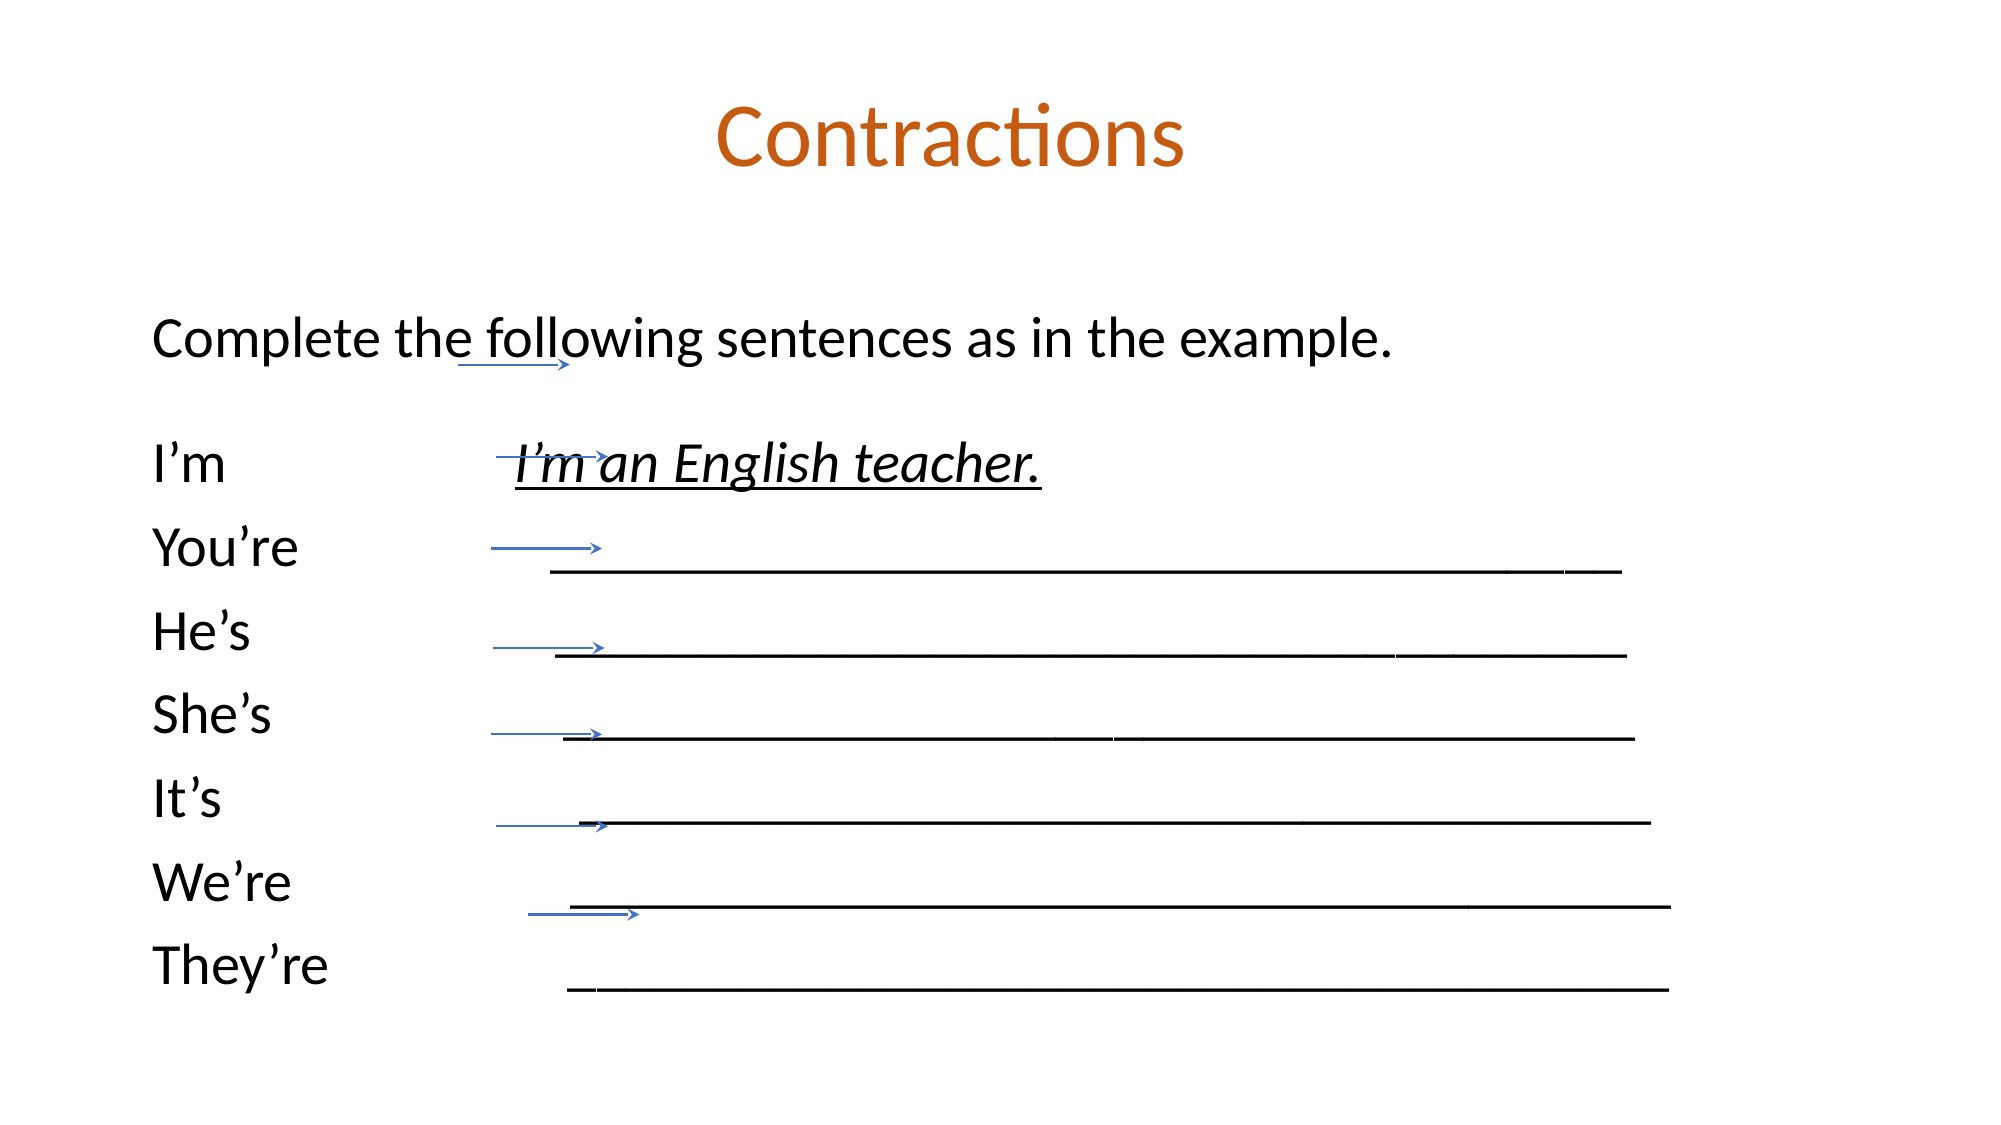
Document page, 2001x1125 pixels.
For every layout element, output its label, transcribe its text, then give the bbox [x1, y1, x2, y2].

title Contractions [331, 79, 1572, 194]
list Complete the following sentences as in the example. I’m I’m an English teacher. You’re _____________________________________ He’s _____________________________________ She’s _____________________________________ It’s _____________________________________ We’re ______________________________________ They’re ______________________________________ [137, 299, 1863, 1014]
